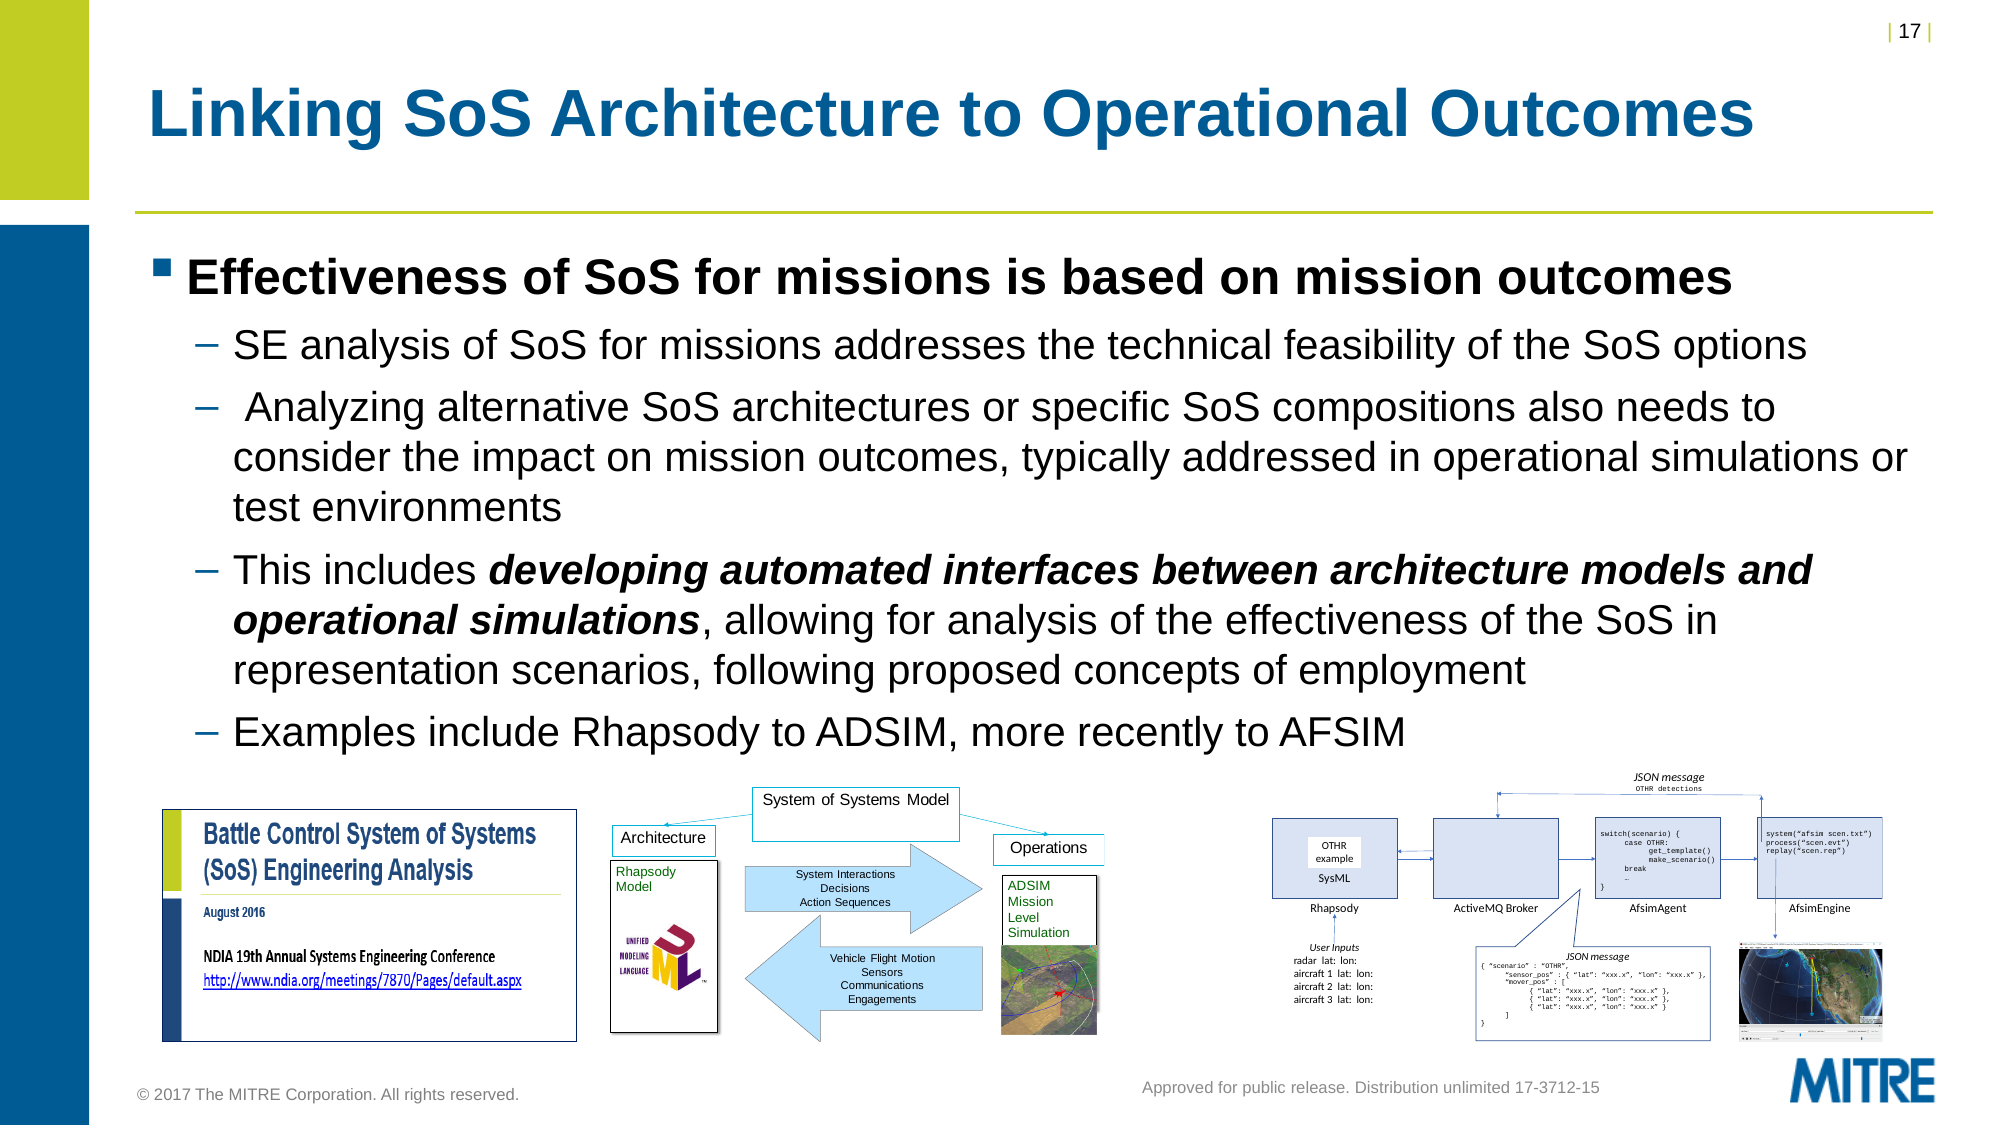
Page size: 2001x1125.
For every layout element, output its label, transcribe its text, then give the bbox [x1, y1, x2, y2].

list Effectiveness of SoS for missions is based on mission outcomes SE analysis of SoS for missions addresses the technical feasibility of the SoS options Analyzing alternative SoS architectures or specific SoS compositions also needs to consider the impact on mission outcomes, typically addressed in operational simulations or test environments This includes developing automated interfaces between architecture models and operational simulations, allowing for analysis of the effectiveness of the SoS in representation scenarios, following proposed concepts of employment Examples include Rhapsody to ADSIM, more recently to AFSIM [133, 237, 1934, 1005]
picture [995, 836, 1105, 864]
picture [1790, 1054, 1938, 1113]
picture [1271, 766, 1883, 1043]
picture [605, 784, 1105, 1043]
title Linking SoS Architecture to Operational Outcomes [133, 45, 1934, 188]
picture [162, 809, 578, 1043]
